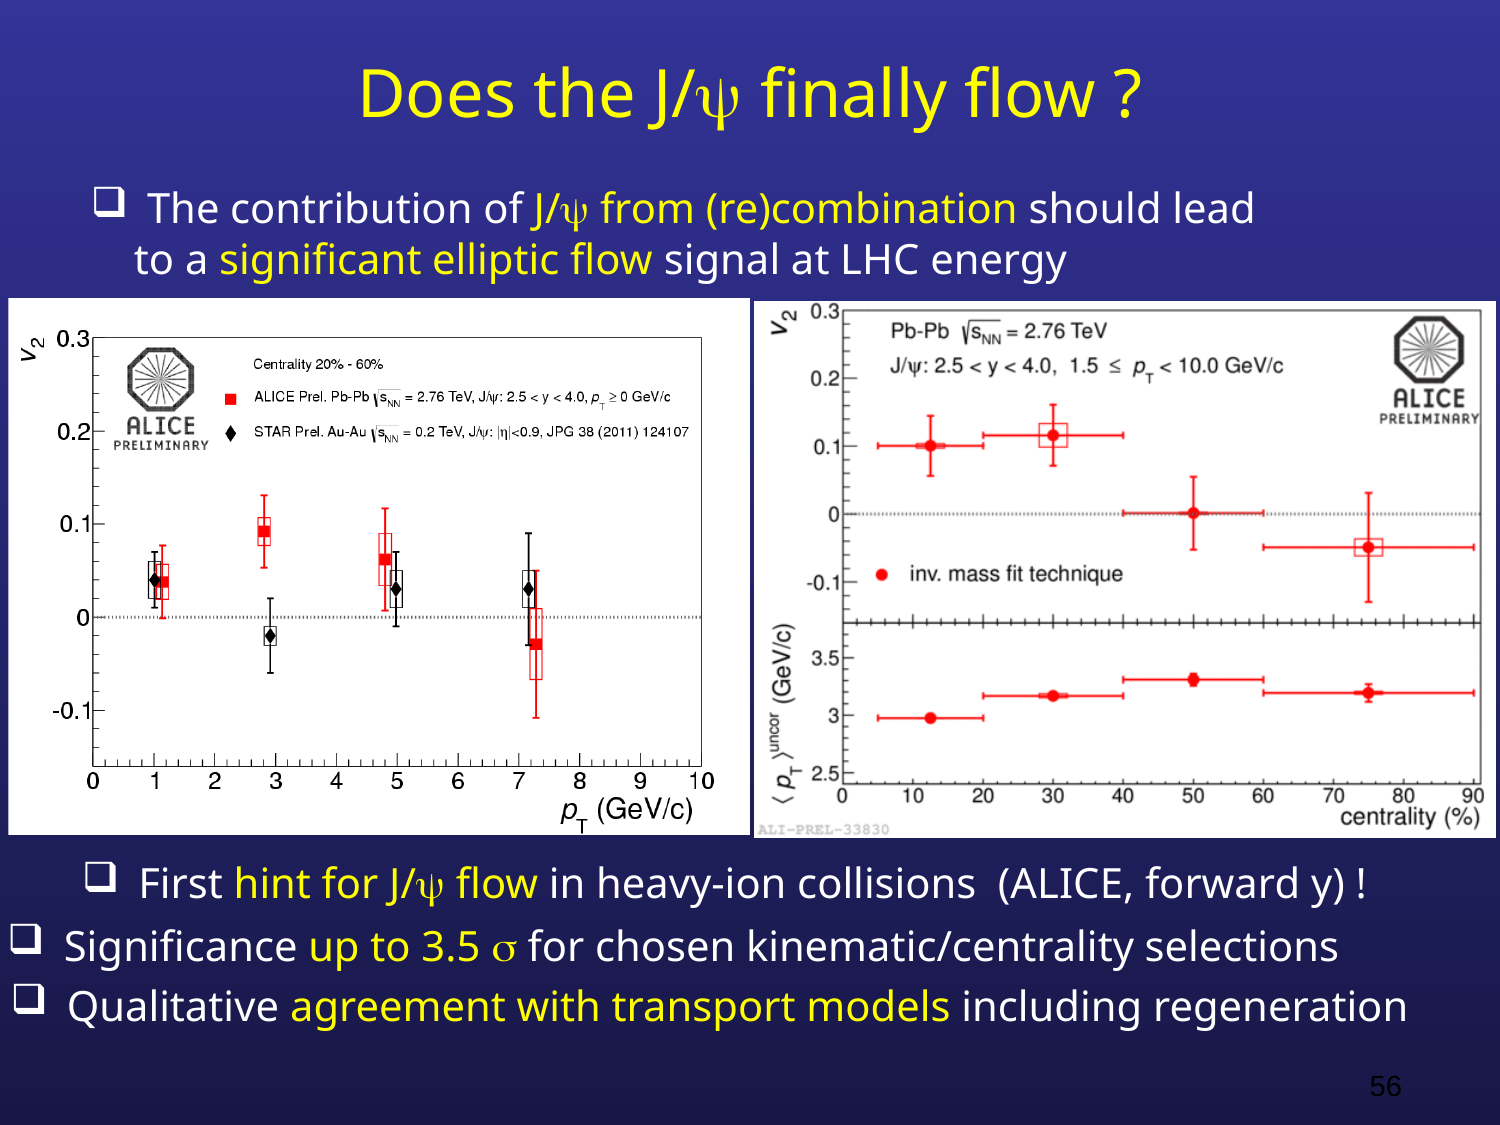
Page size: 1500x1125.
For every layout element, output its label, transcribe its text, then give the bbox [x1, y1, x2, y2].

slide_number 56 [1067, 1059, 1418, 1125]
picture [754, 300, 1496, 838]
text_box Qualitative agreement with transport models including regeneration [0, 971, 1500, 1037]
text_box The contribution of J/ from (re)combination should lead to a significant elliptic flow signal at LHC energy [76, 174, 1282, 299]
title Does the J/ finally flow ? [75, 20, 1425, 163]
text_box First hint for J/ flow in heavy-ion collisions (ALICE, forward y) ! [67, 849, 1383, 912]
text_box Significance up to 3.5  for chosen kinematic/centrality selections [0, 912, 1481, 971]
picture [8, 298, 751, 836]
